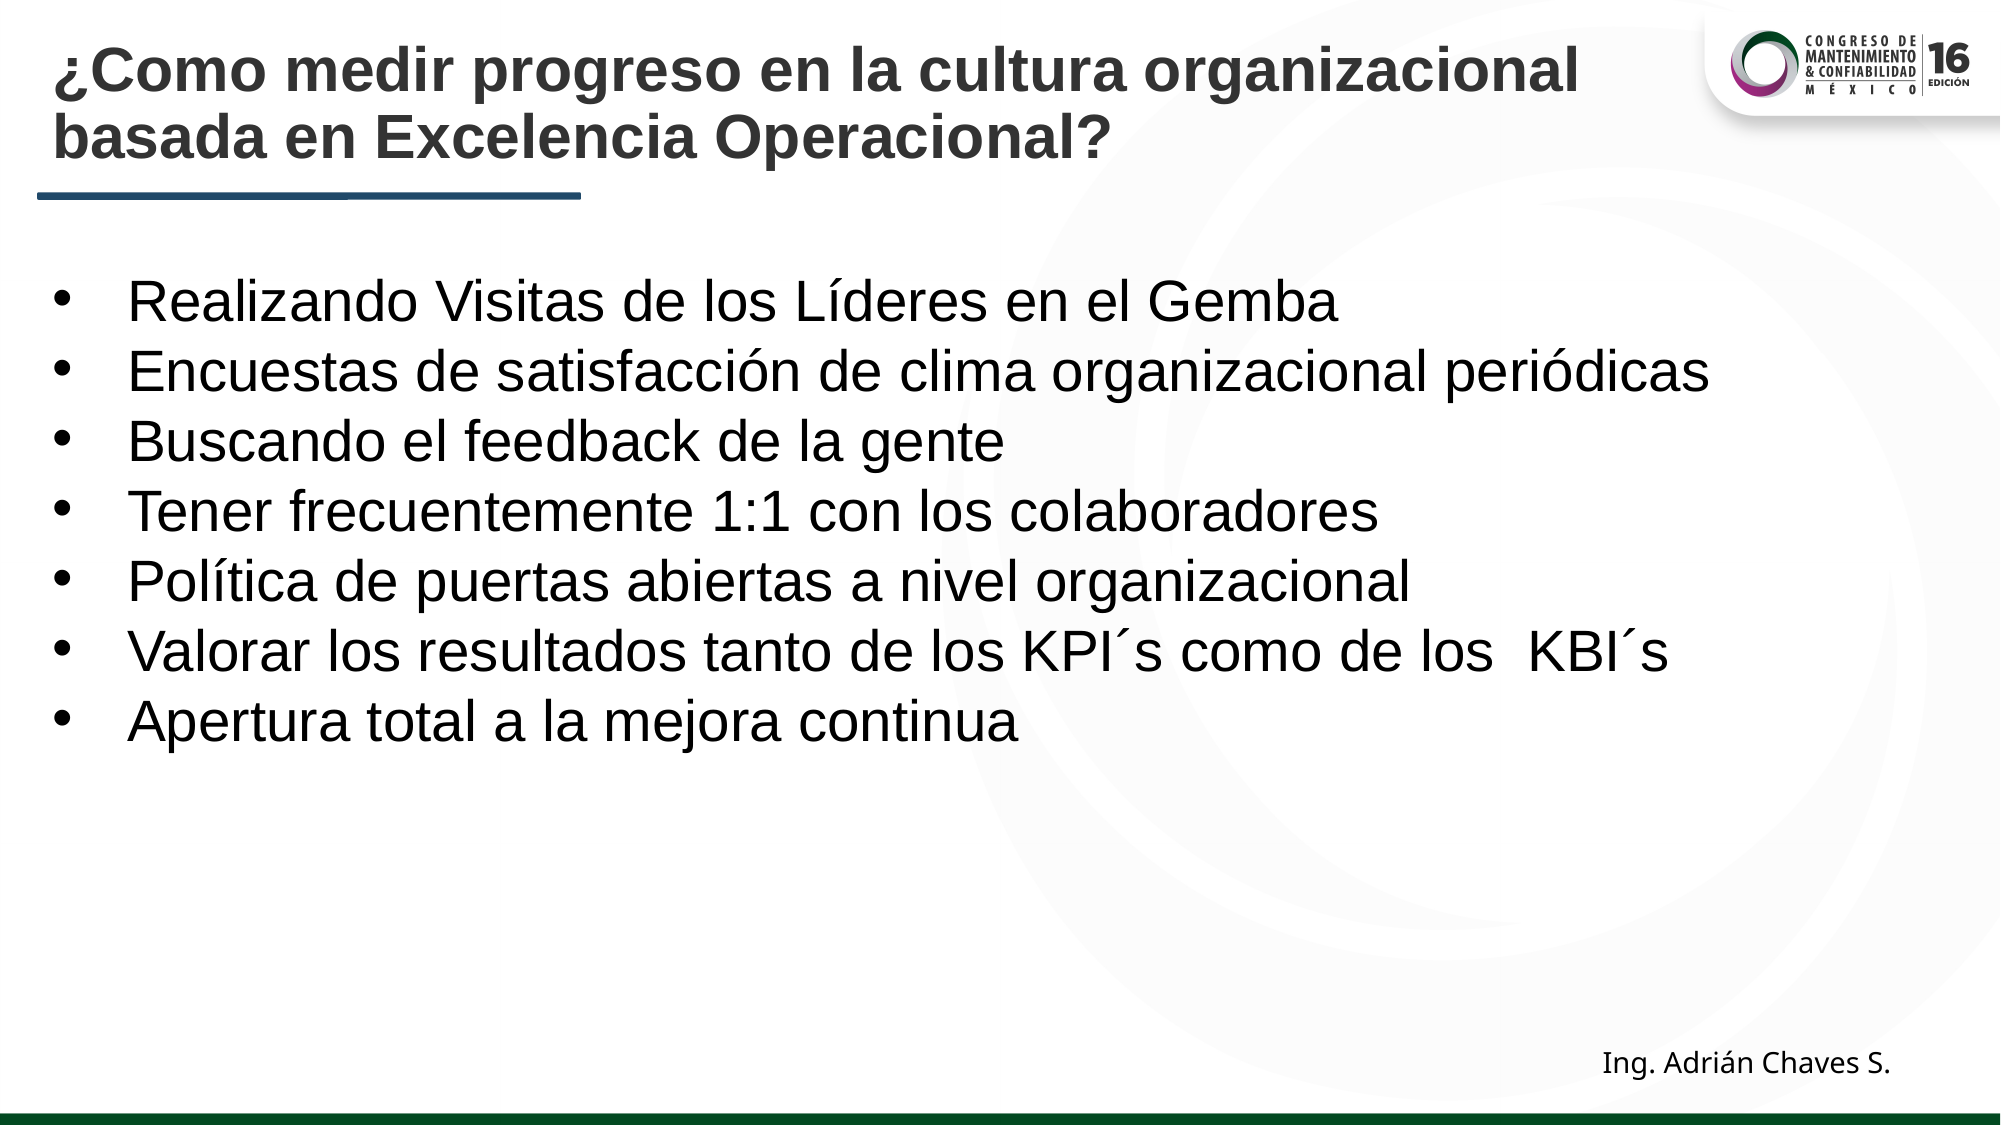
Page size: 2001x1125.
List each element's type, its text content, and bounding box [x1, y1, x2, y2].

subtitle Realizando Visitas de los Líderes en el Gemba Encuestas de satisfacción de clima organizacional periódicas Buscando el feedback de la gente Tener frecuentemente 1:1 con los colaboradores Política de puertas abiertas a nivel organizacional Valorar los resultados tanto de los KPI´s como de los KBI´s Apertura total a la mejora continua [37, 255, 1963, 1028]
title ¿Como medir progreso en la cultura organizacional basada en Excelencia Operacional? [37, 36, 1667, 180]
picture [0, 0, 2001, 1125]
